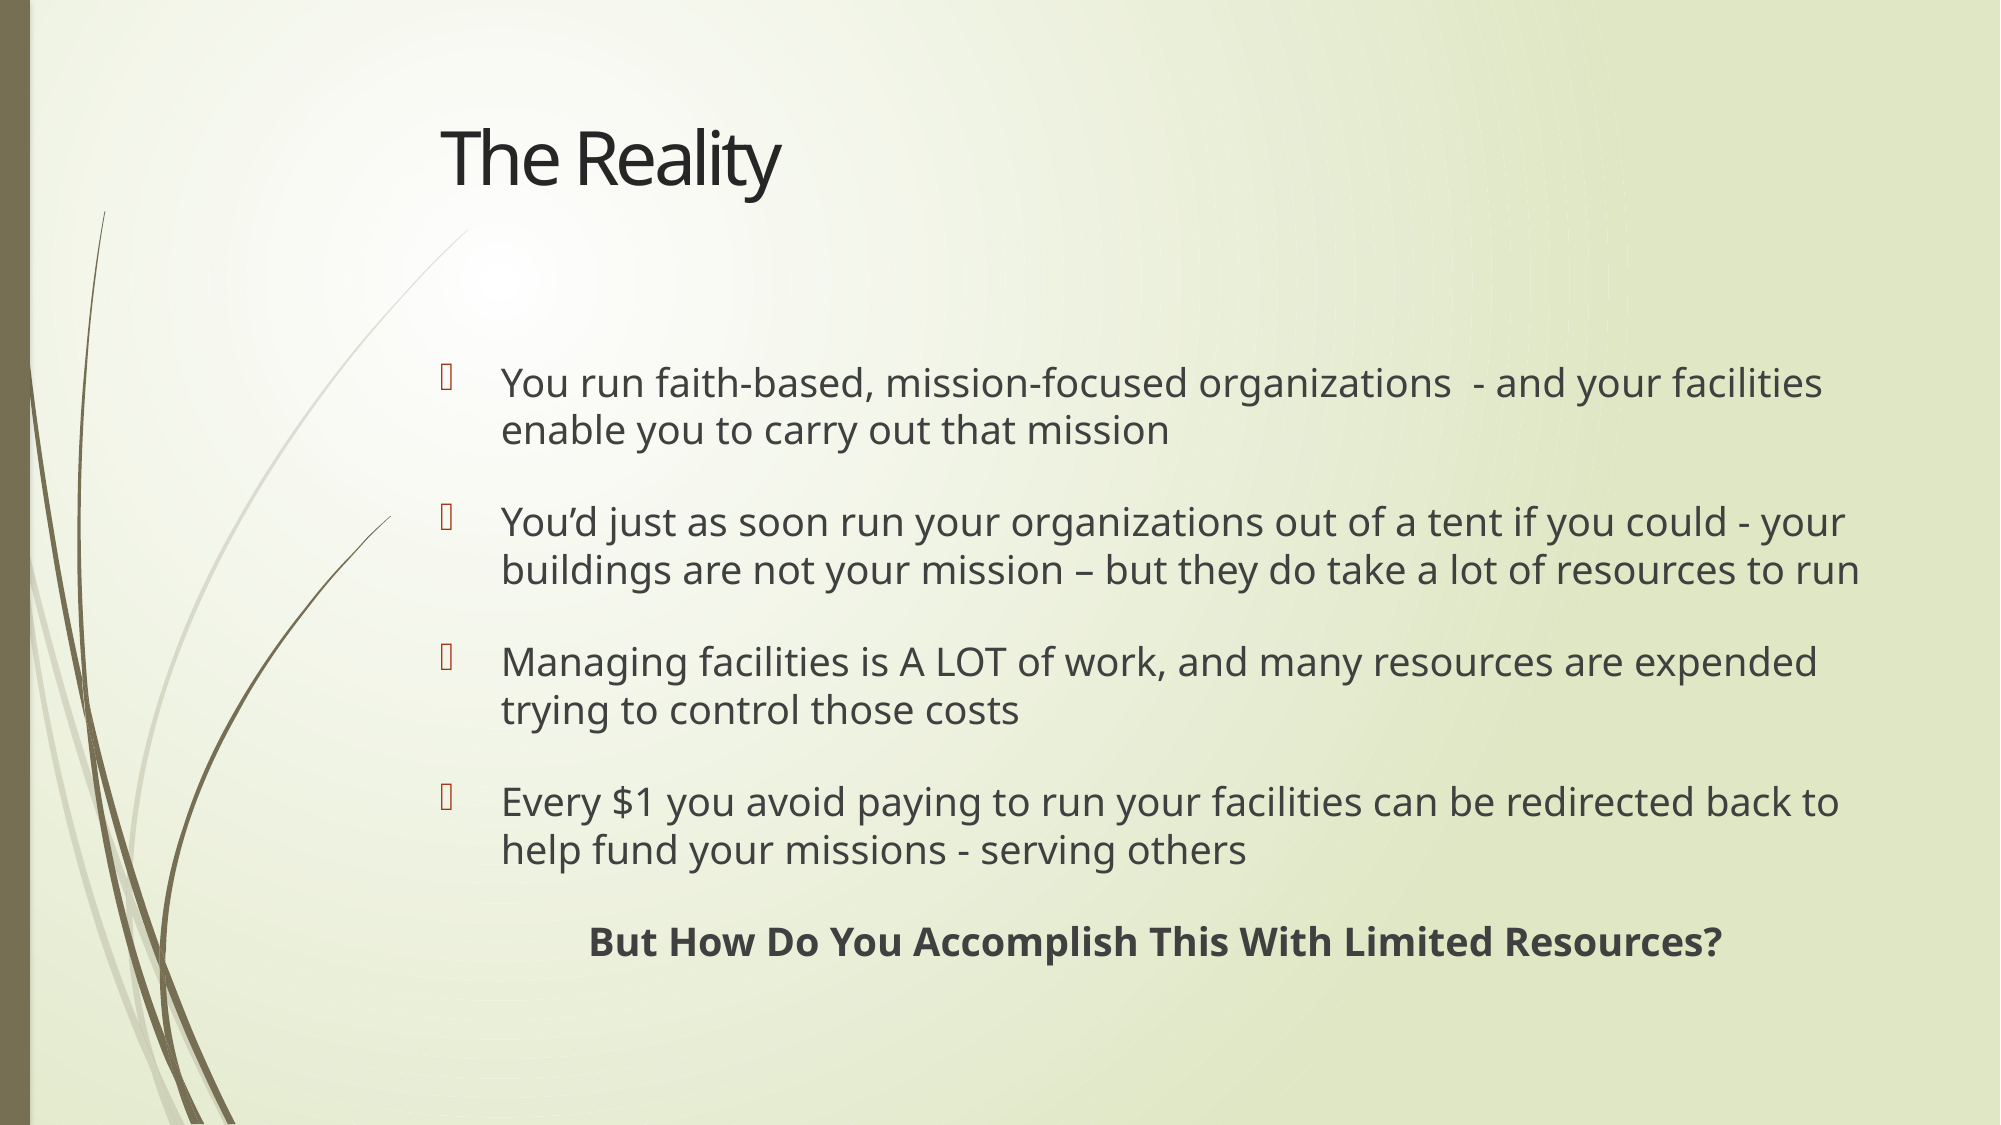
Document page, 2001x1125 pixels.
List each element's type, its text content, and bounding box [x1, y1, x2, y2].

list You run faith-based, mission-focused organizations - and your facilities enable you to carry out that mission You’d just as soon run your organizations out of a tent if you could - your buildings are not your mission – but they do take a lot of resources to run Managing facilities is A LOT of work, and many resources are expended trying to control those costs Every $1 you avoid paying to run your facilities can be redirected back to help fund your missions - serving others But How Do You Accomplish This With Limited Resources? [424, 350, 1888, 988]
title The Reality [425, 102, 1888, 313]
